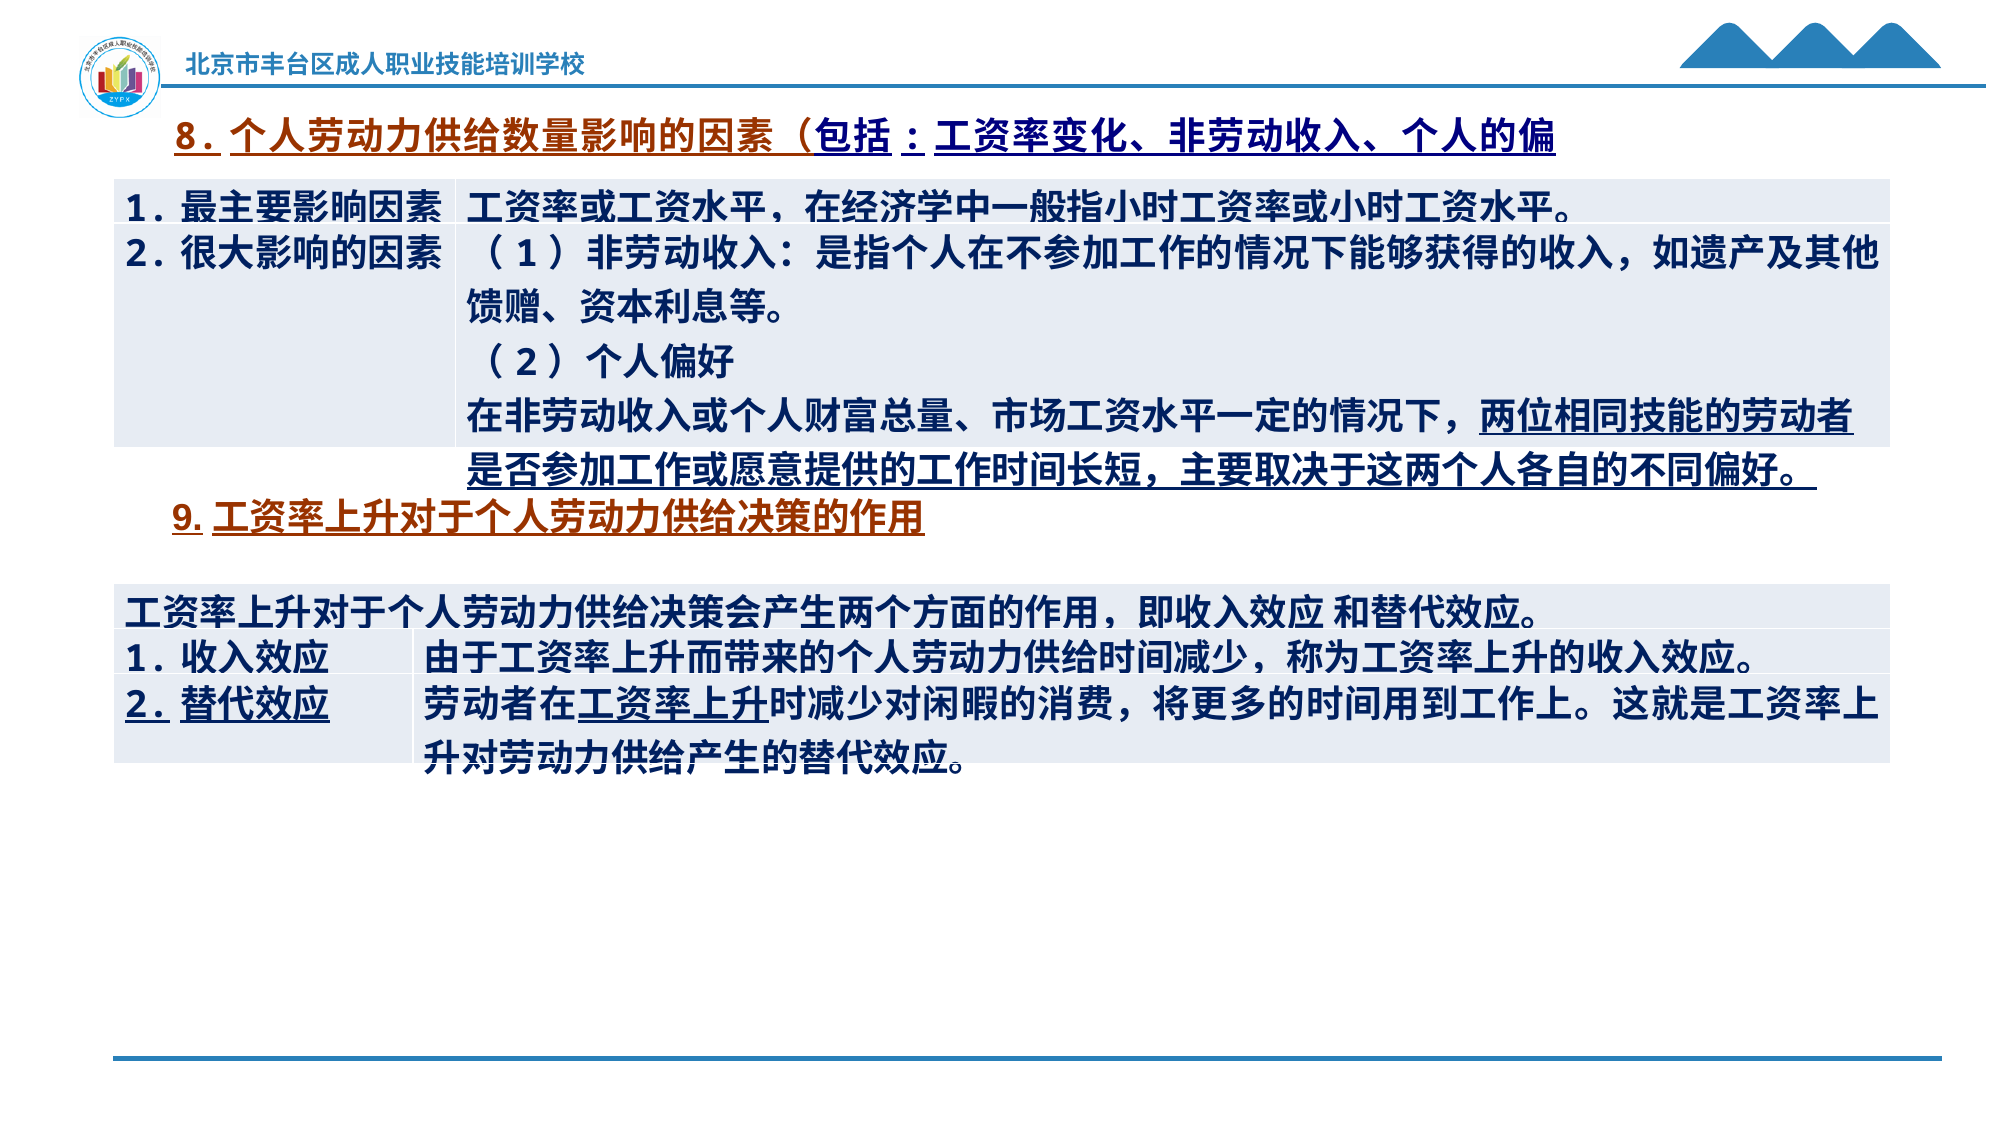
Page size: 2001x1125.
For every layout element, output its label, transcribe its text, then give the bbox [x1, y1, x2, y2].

table_cell 1.收入效应 [114, 629, 412, 673]
text_box [1677, 21, 1772, 70]
table_cell 由于工资率上升而带来的个人劳动力供给时间减少，称为工资率上升的收入效应。 [414, 629, 1890, 673]
text_box [1840, 21, 1944, 70]
picture [79, 36, 161, 118]
text_box [1763, 21, 1853, 70]
table_header 1.最主要影晌因素 [114, 179, 455, 222]
table_cell 2.替代效应 [114, 674, 412, 763]
table_cell （1）非劳动收入：是指个人在不参加工作的情况下能够获得的收入，如遗产及其他馈赠、资本利息等。 （2）个人偏好 在非劳动收入或个人财富总量、市场工资水平一定的情况下，两位相同技能的劳动者是否参加工作或愿意提供的工作时间长短，主要取决于这两个人各自的不同偏好。 [456, 224, 1890, 447]
table_cell 2.很大影响的因素 [114, 224, 455, 447]
text_box 8.个人劳动力供给数量影响的因素（包括:工资率变化、非劳动收入、个人的偏好） [113, 86, 1571, 177]
text_box 9.工资率上升对于个人劳动力供给决策的作用 [157, 485, 940, 546]
table_cell 劳动者在工资率上升时减少对闲暇的消费，将更多的时间用到工作上。这就是工资率上升对劳动力供给产生的替代效应。 [414, 674, 1890, 763]
text_box 北京市丰台区成人职业技能培训学校 [170, 40, 632, 82]
table_header 工资率上升对于个人劳动力供给决策会产生两个方面的作用，即收入效应 和替代效应。 [114, 584, 1890, 628]
table_header 工资率或工资水平，在经济学中一般指小时工资率或小时工资水平。 [456, 179, 1890, 222]
